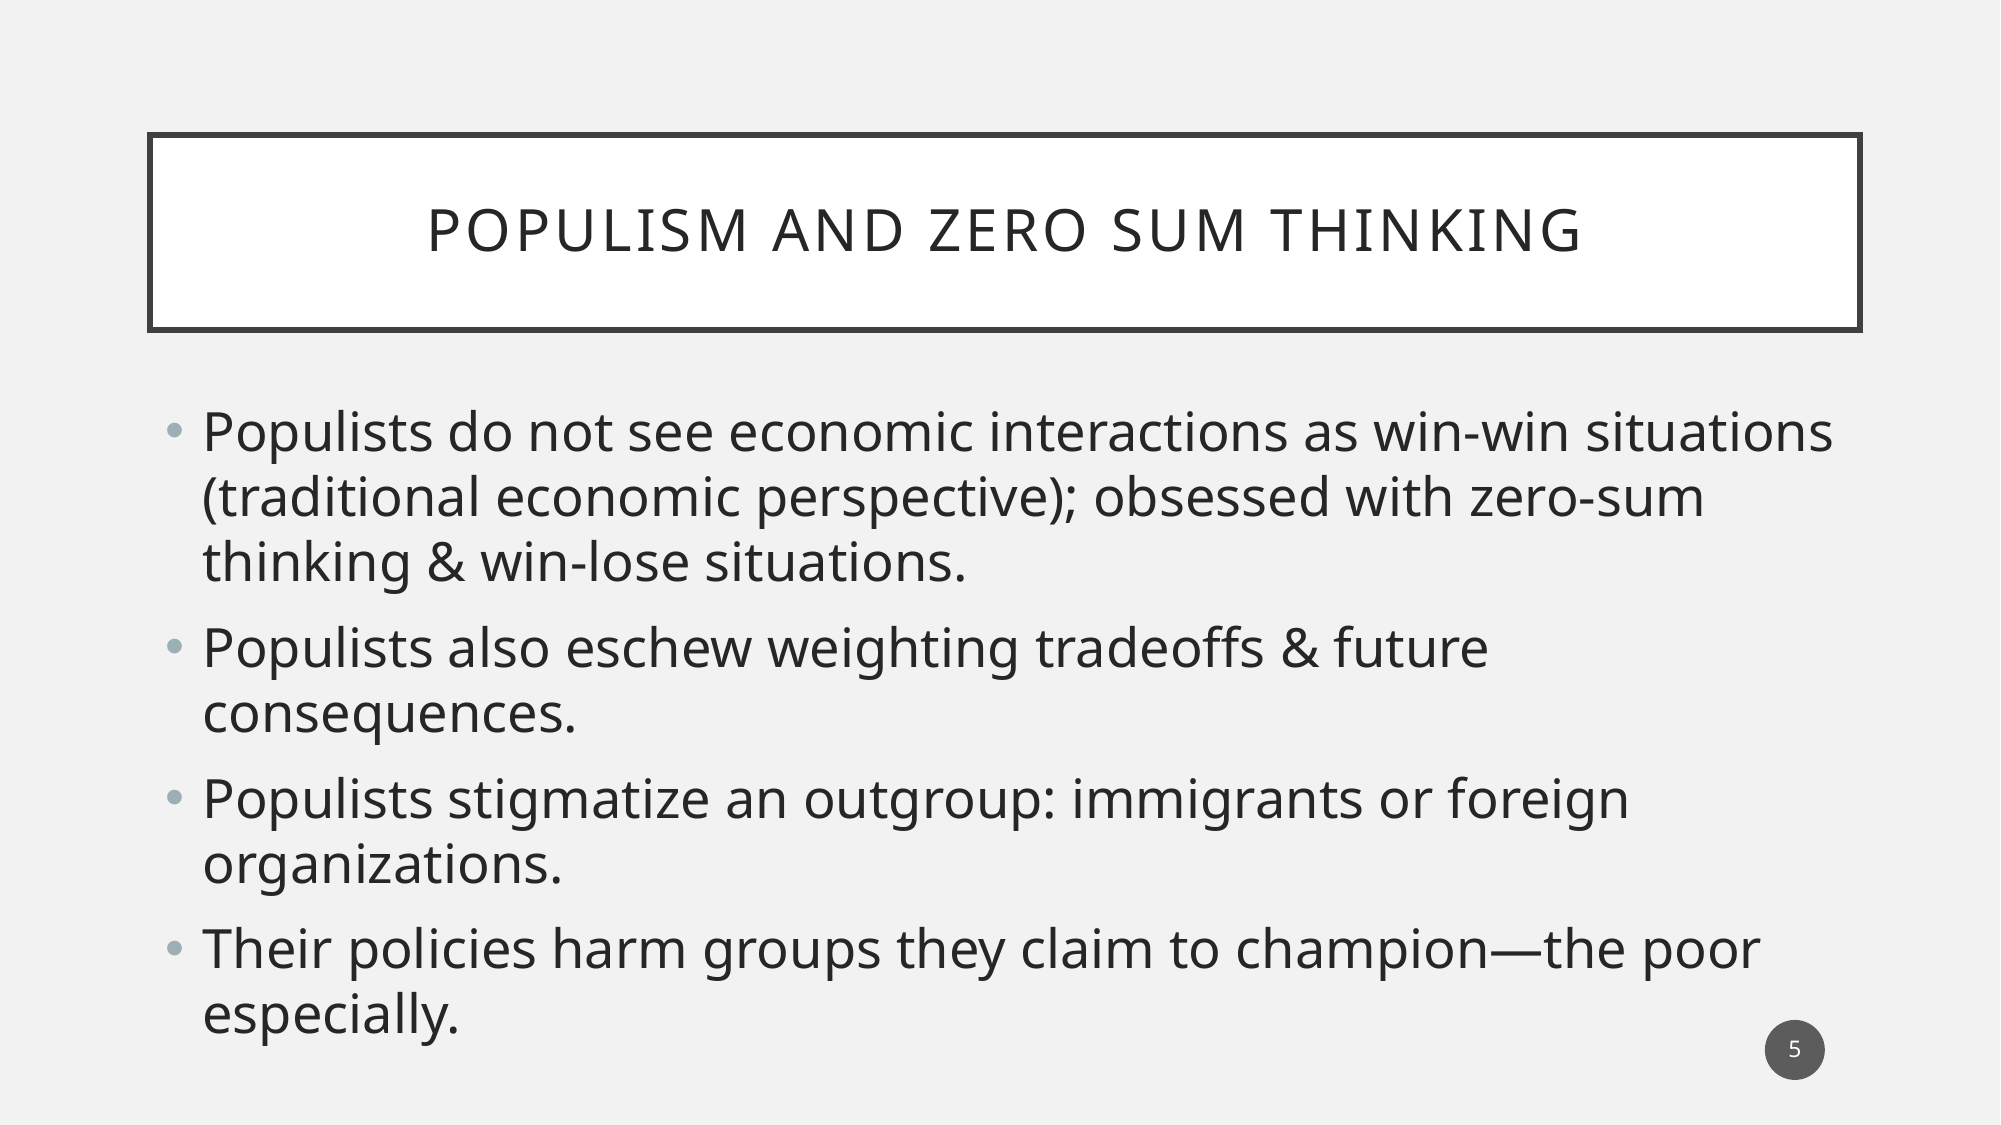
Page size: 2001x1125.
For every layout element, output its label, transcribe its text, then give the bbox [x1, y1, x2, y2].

title populism and zero sum thinking [147, 132, 1863, 333]
list Populists do not see economic interactions as win-win situations (traditional economic perspective); obsessed with zero-sum thinking & win-lose situations. Populists also eschew weighting tradeoffs & future consequences. Populists stigmatize an outgroup: immigrants or foreign organizations. Their policies harm groups they claim to champion—the poor especially. [150, 389, 1860, 899]
slide_number 5 [1764, 1019, 1825, 1080]
